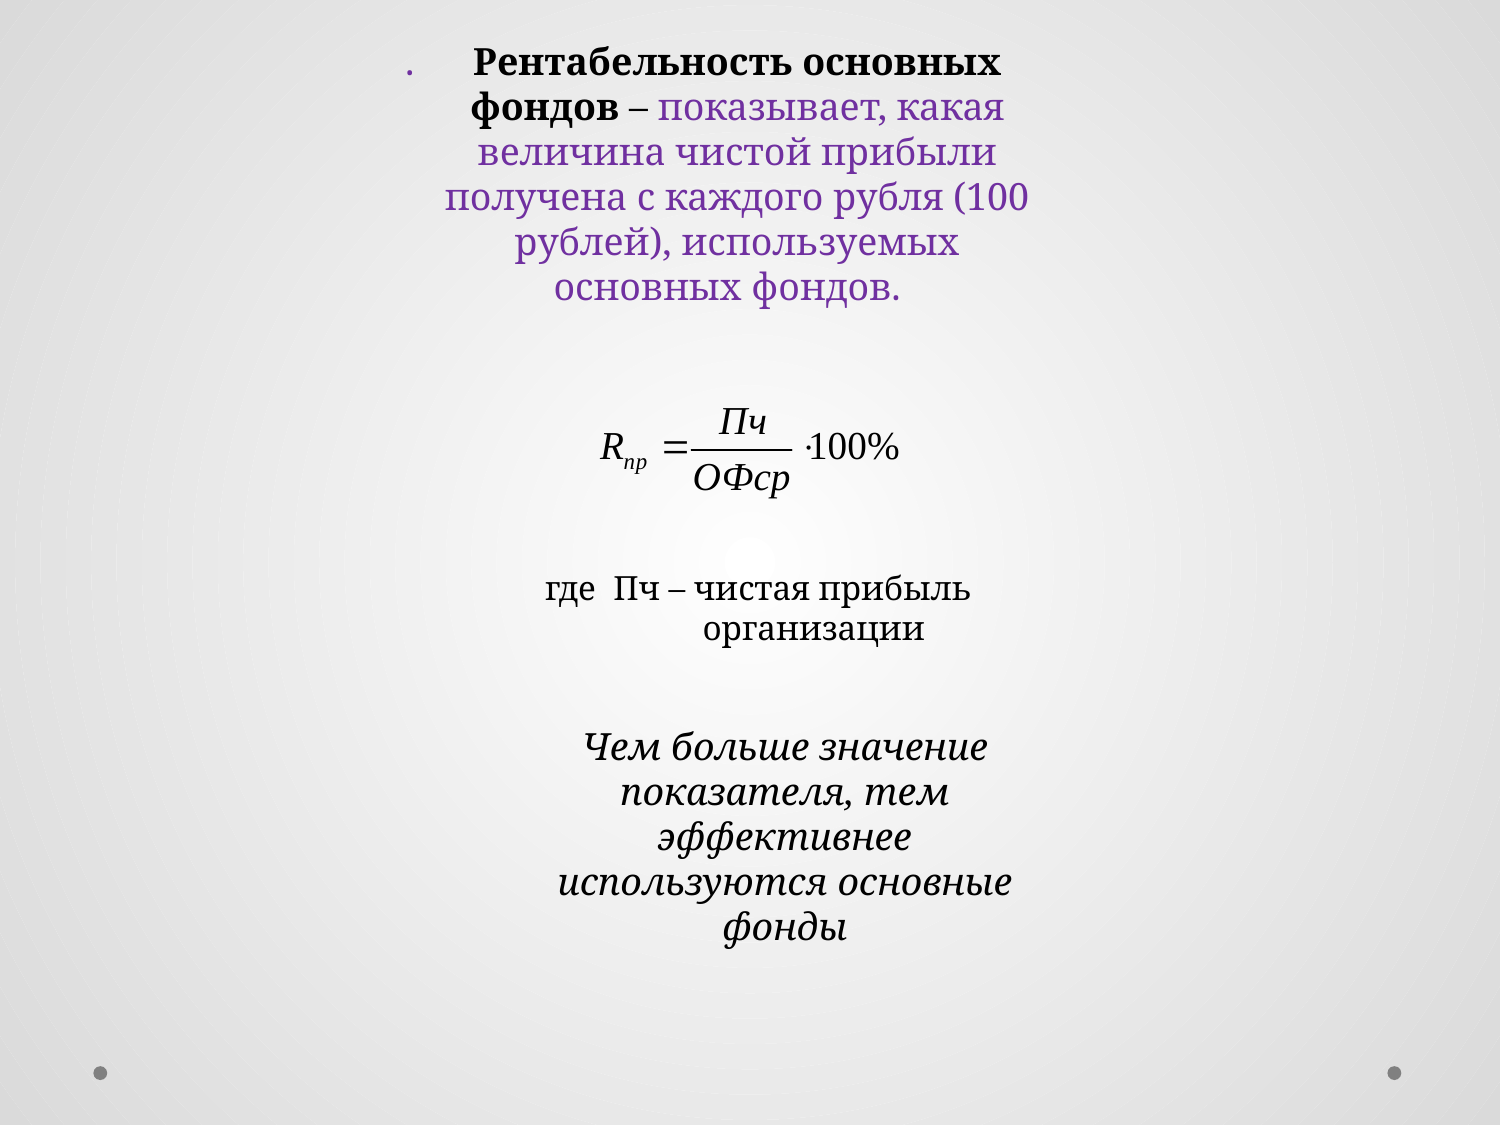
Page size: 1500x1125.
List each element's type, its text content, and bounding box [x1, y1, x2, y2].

text_box где Пч – чистая прибыль организации [530, 560, 996, 655]
text_box Рентабельность основных фондов – показывает, какая величина чистой прибыли получена с каждого рубля (100 рублей), используемых основных фондов. [414, 30, 1060, 316]
text_box . [66, 30, 414, 91]
text_box Чем больше значение показателя, тем эффективнее используются основные фонды [531, 715, 1039, 956]
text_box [592, 396, 908, 507]
